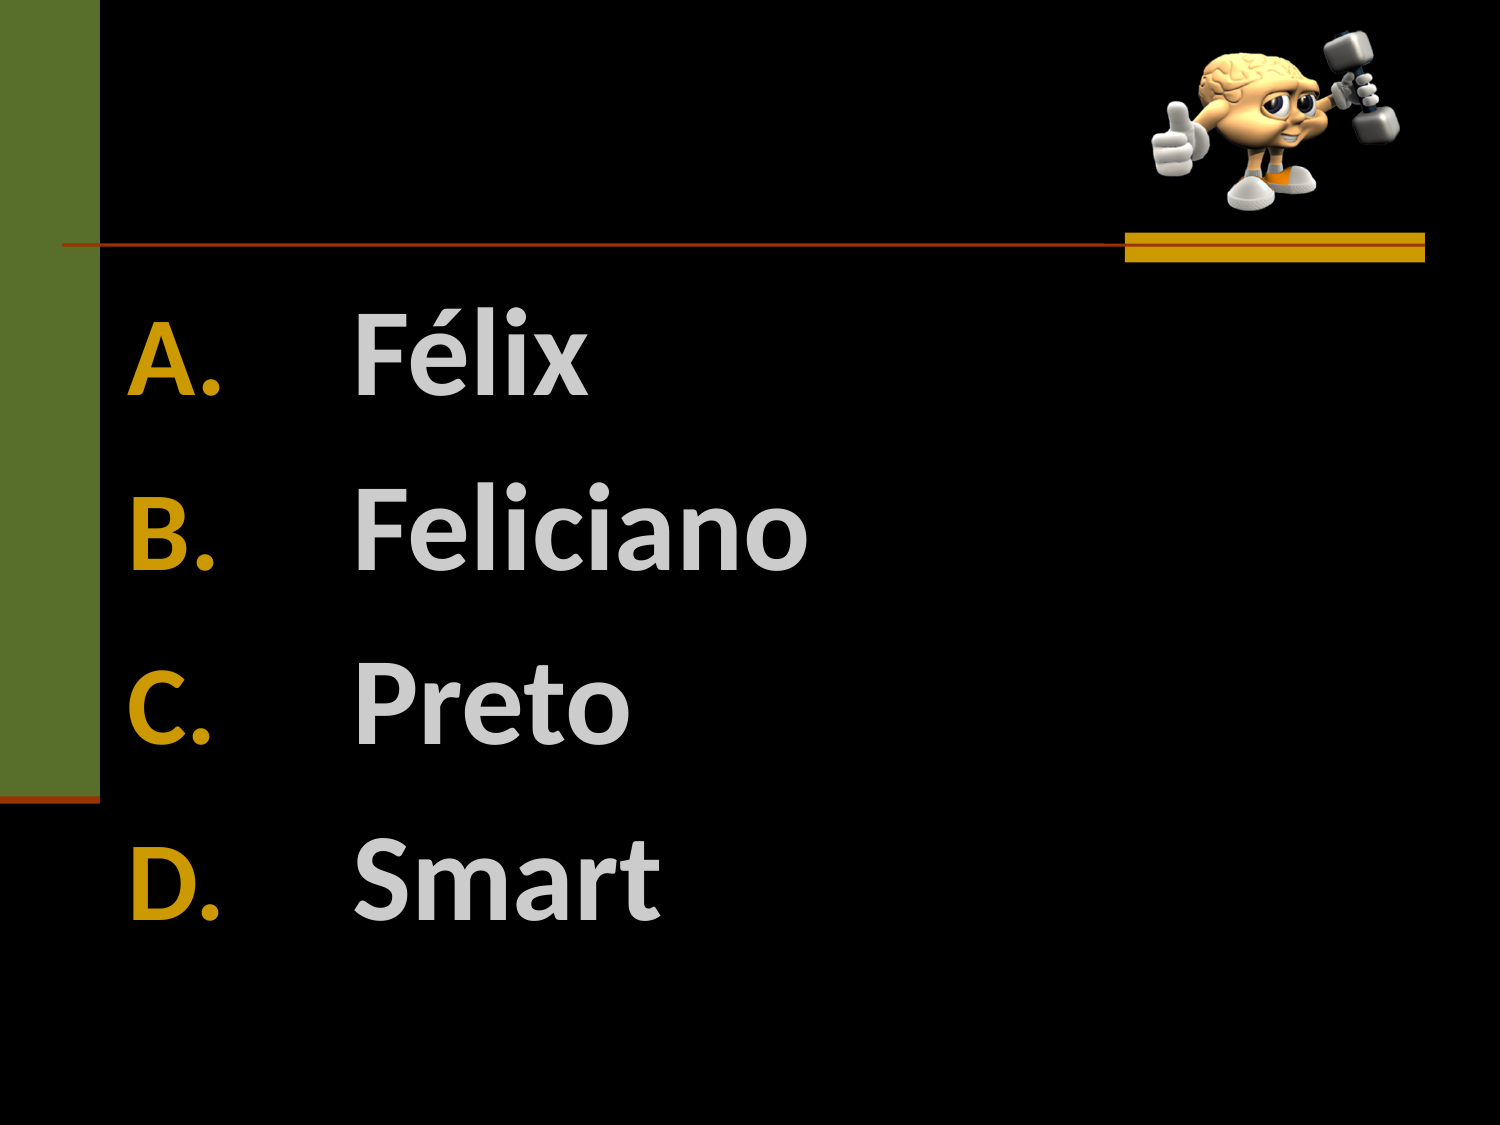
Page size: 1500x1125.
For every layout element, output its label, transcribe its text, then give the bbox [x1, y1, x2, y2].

picture [1151, 30, 1400, 211]
list Félix Feliciano Preto Smart [112, 262, 1463, 1047]
